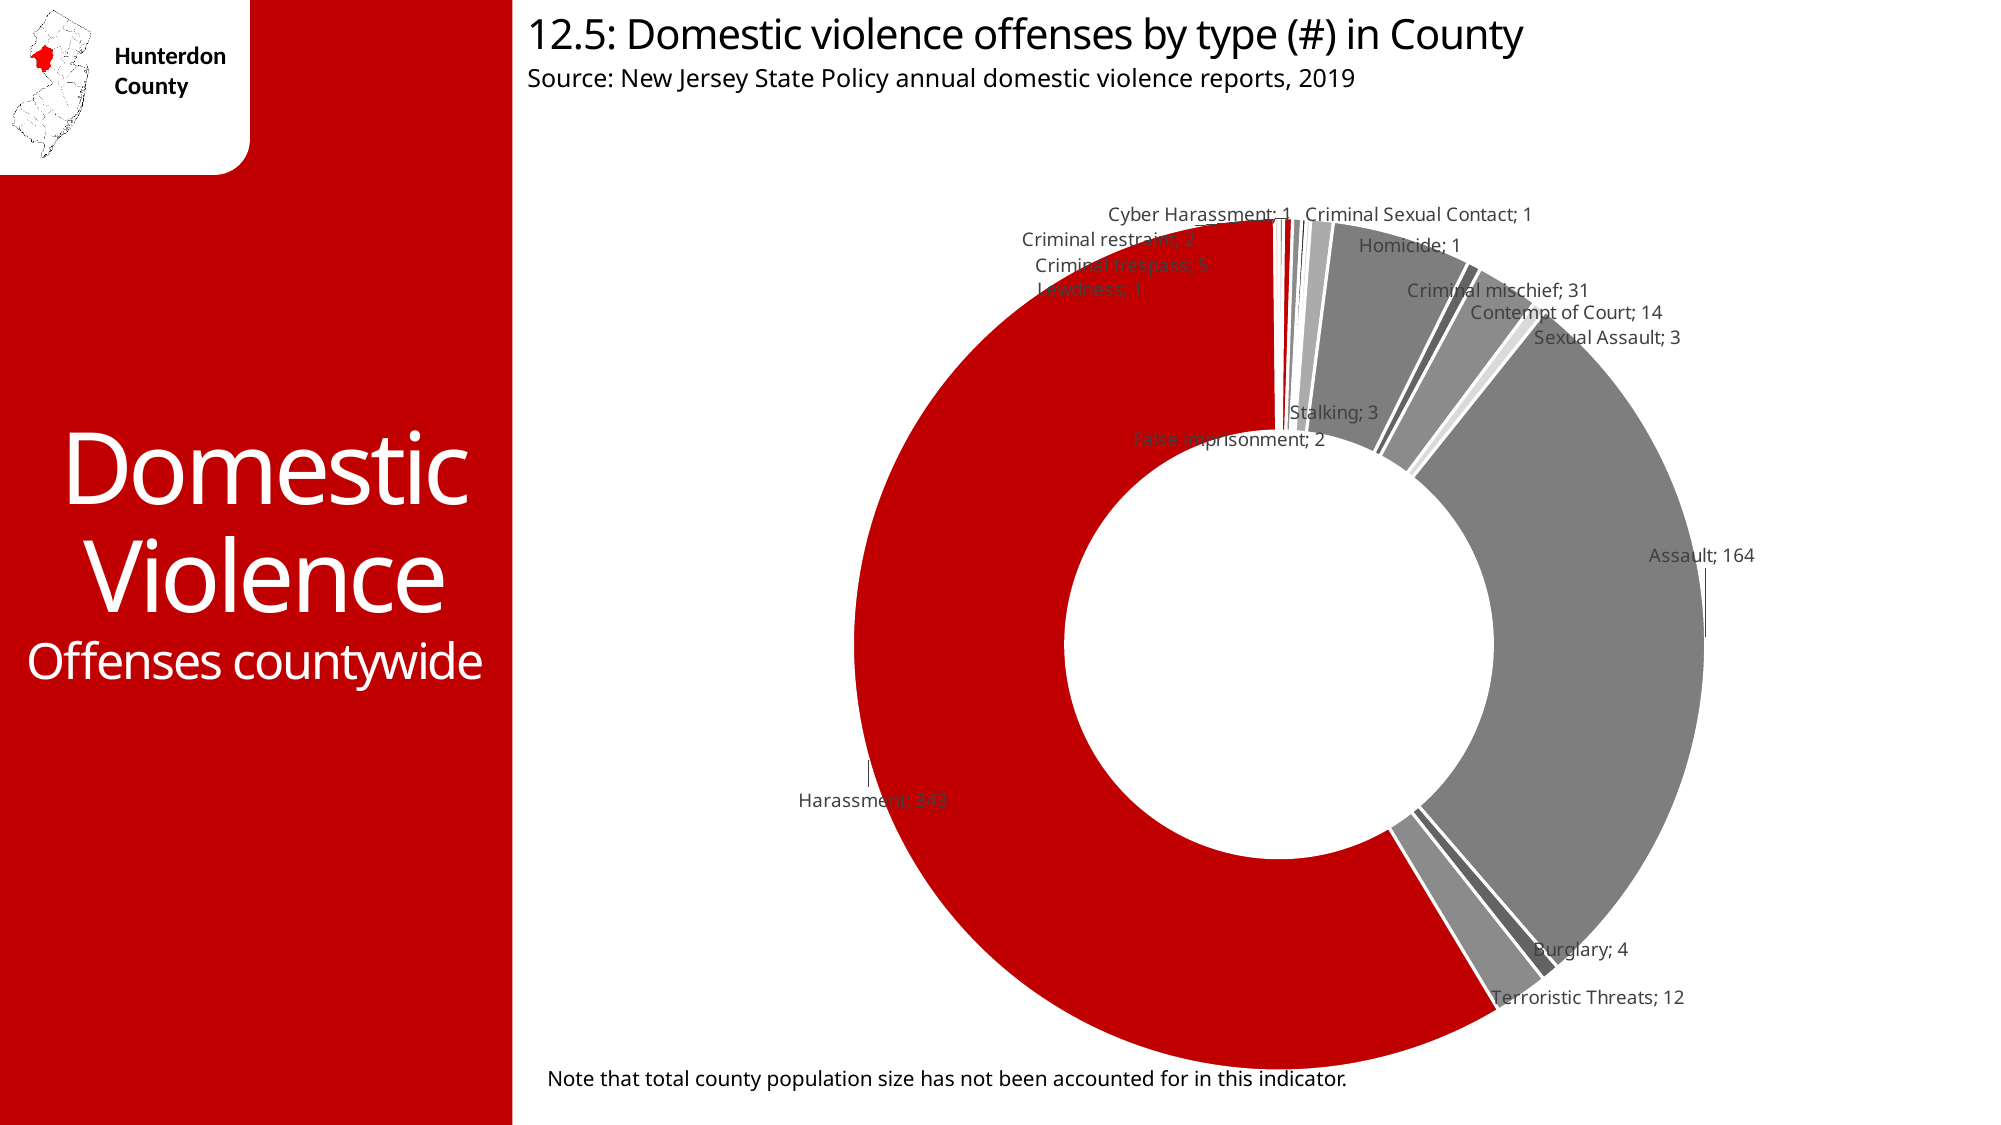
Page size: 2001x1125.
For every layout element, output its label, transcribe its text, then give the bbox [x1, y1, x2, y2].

text_box Offenses countywide [0, 629, 512, 698]
text_box Domestic Violence [0, 112, 533, 1013]
picture [12, 10, 91, 112]
text_box Note that total county population size has not been accounted for in this indicator. [532, 1058, 1804, 1099]
text_box Source: New Jersey State Policy annual domestic violence reports, 2019 [512, 55, 1891, 101]
text_box 12.5: Domestic violence offenses by type (#) in County [512, 0, 1992, 65]
chart [566, 199, 1976, 1090]
